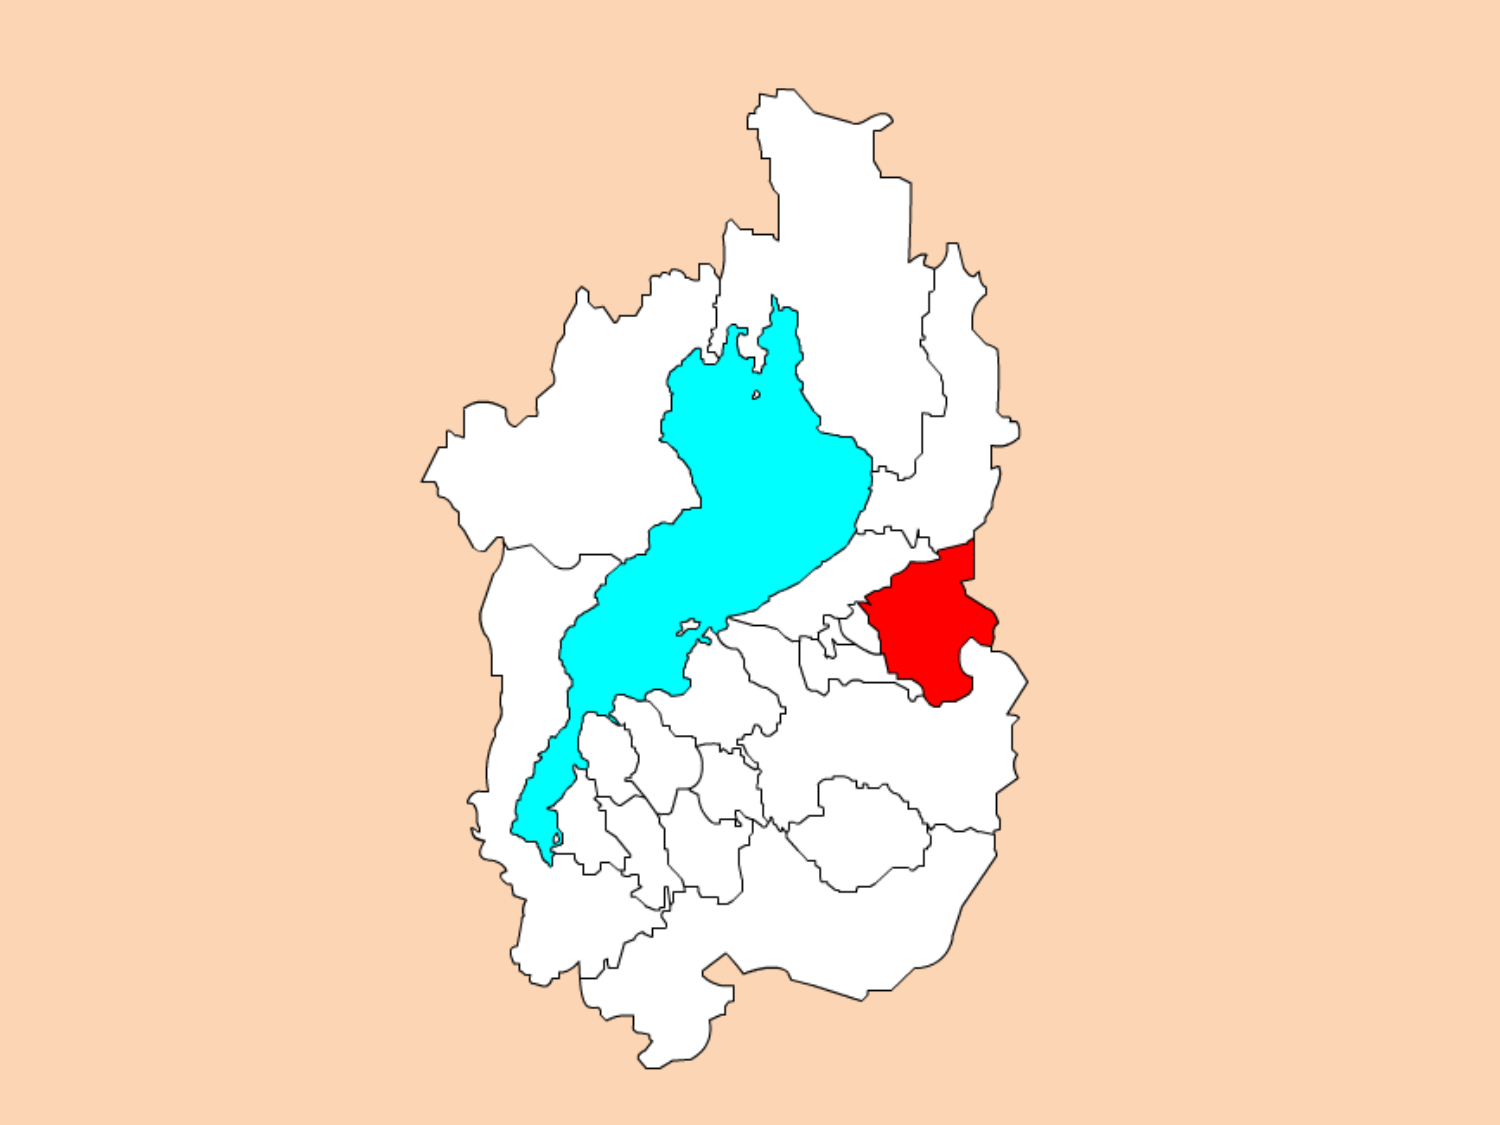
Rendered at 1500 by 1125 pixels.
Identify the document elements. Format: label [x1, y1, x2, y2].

picture [123, 42, 1500, 1080]
